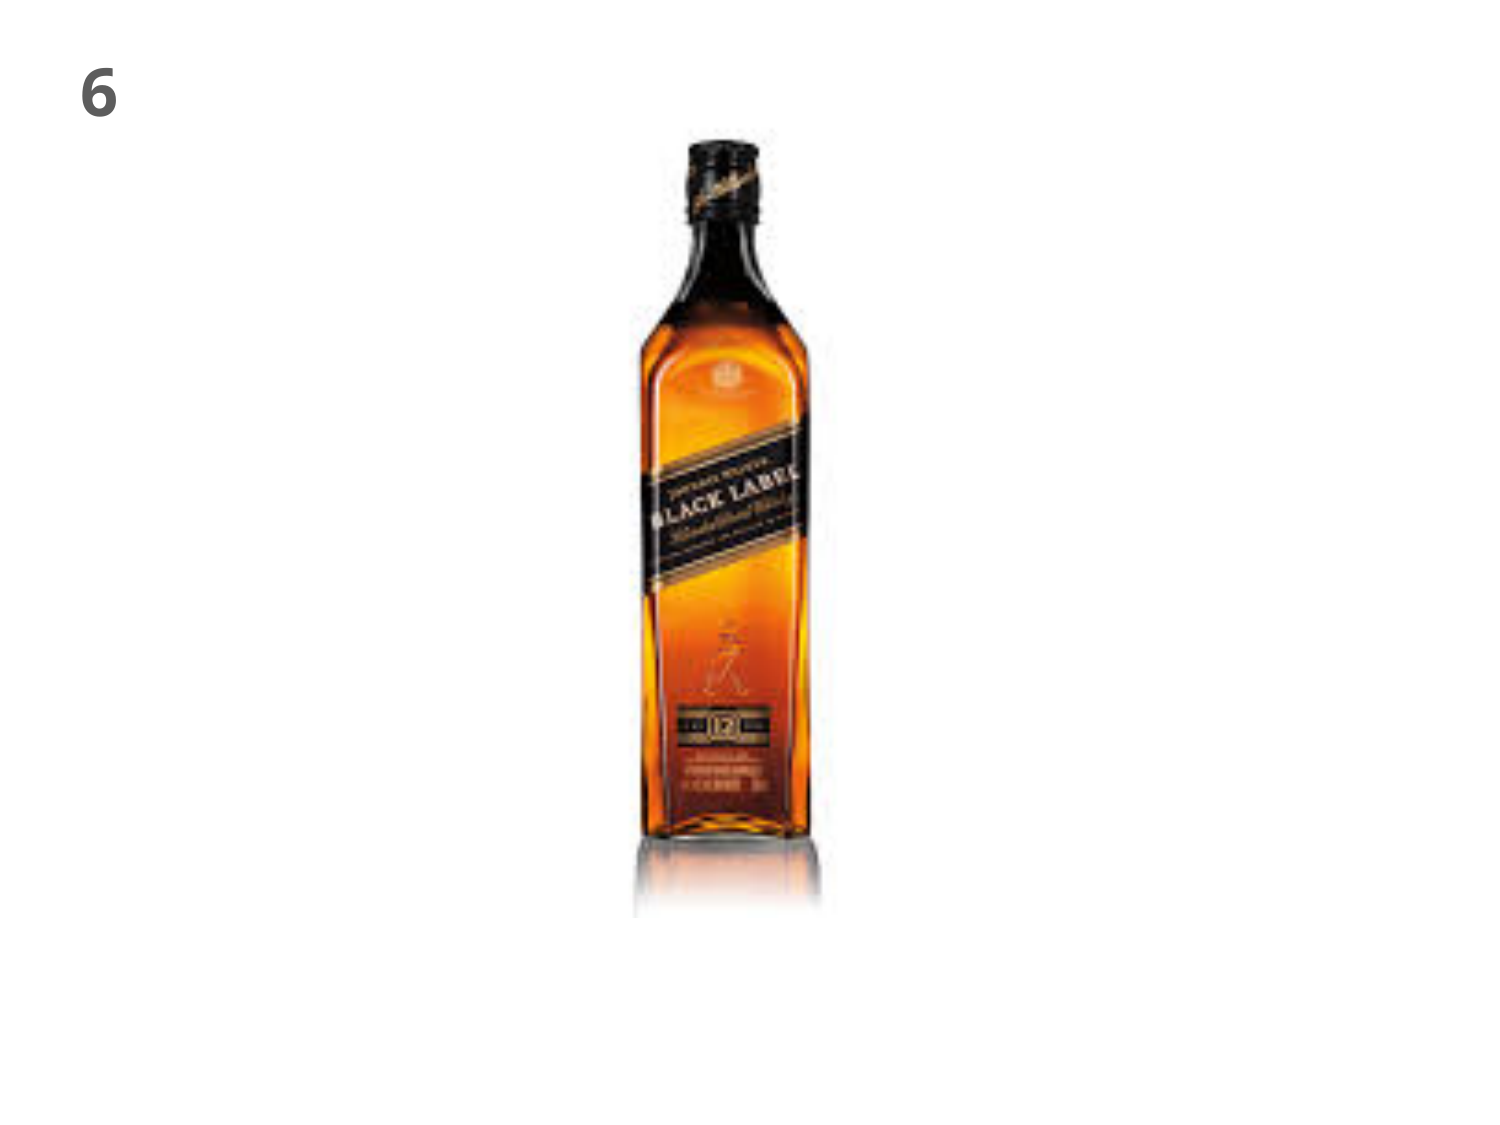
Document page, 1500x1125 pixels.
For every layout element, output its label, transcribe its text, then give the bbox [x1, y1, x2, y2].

picture [336, 42, 1119, 918]
text_box 6 [65, 41, 134, 137]
